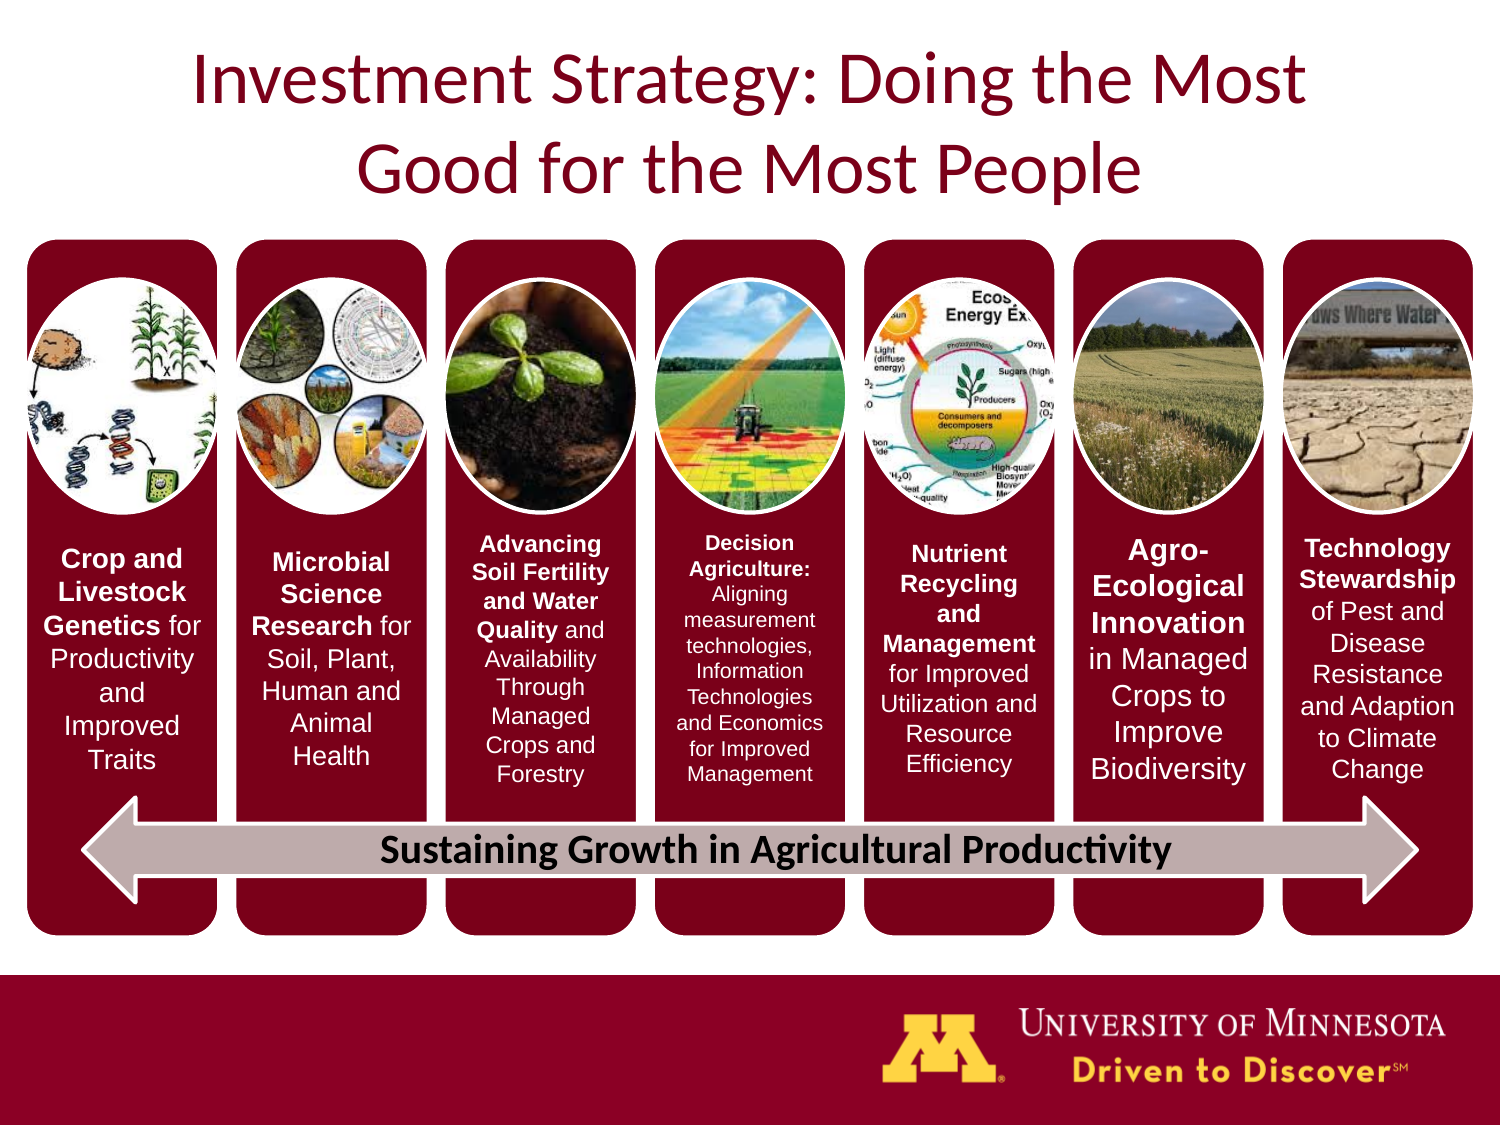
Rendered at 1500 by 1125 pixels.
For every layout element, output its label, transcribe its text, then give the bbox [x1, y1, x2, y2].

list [24, 237, 1476, 938]
picture [0, 975, 1500, 1125]
title Investment Strategy: Doing the Most Good for the Most People [112, 49, 1388, 188]
